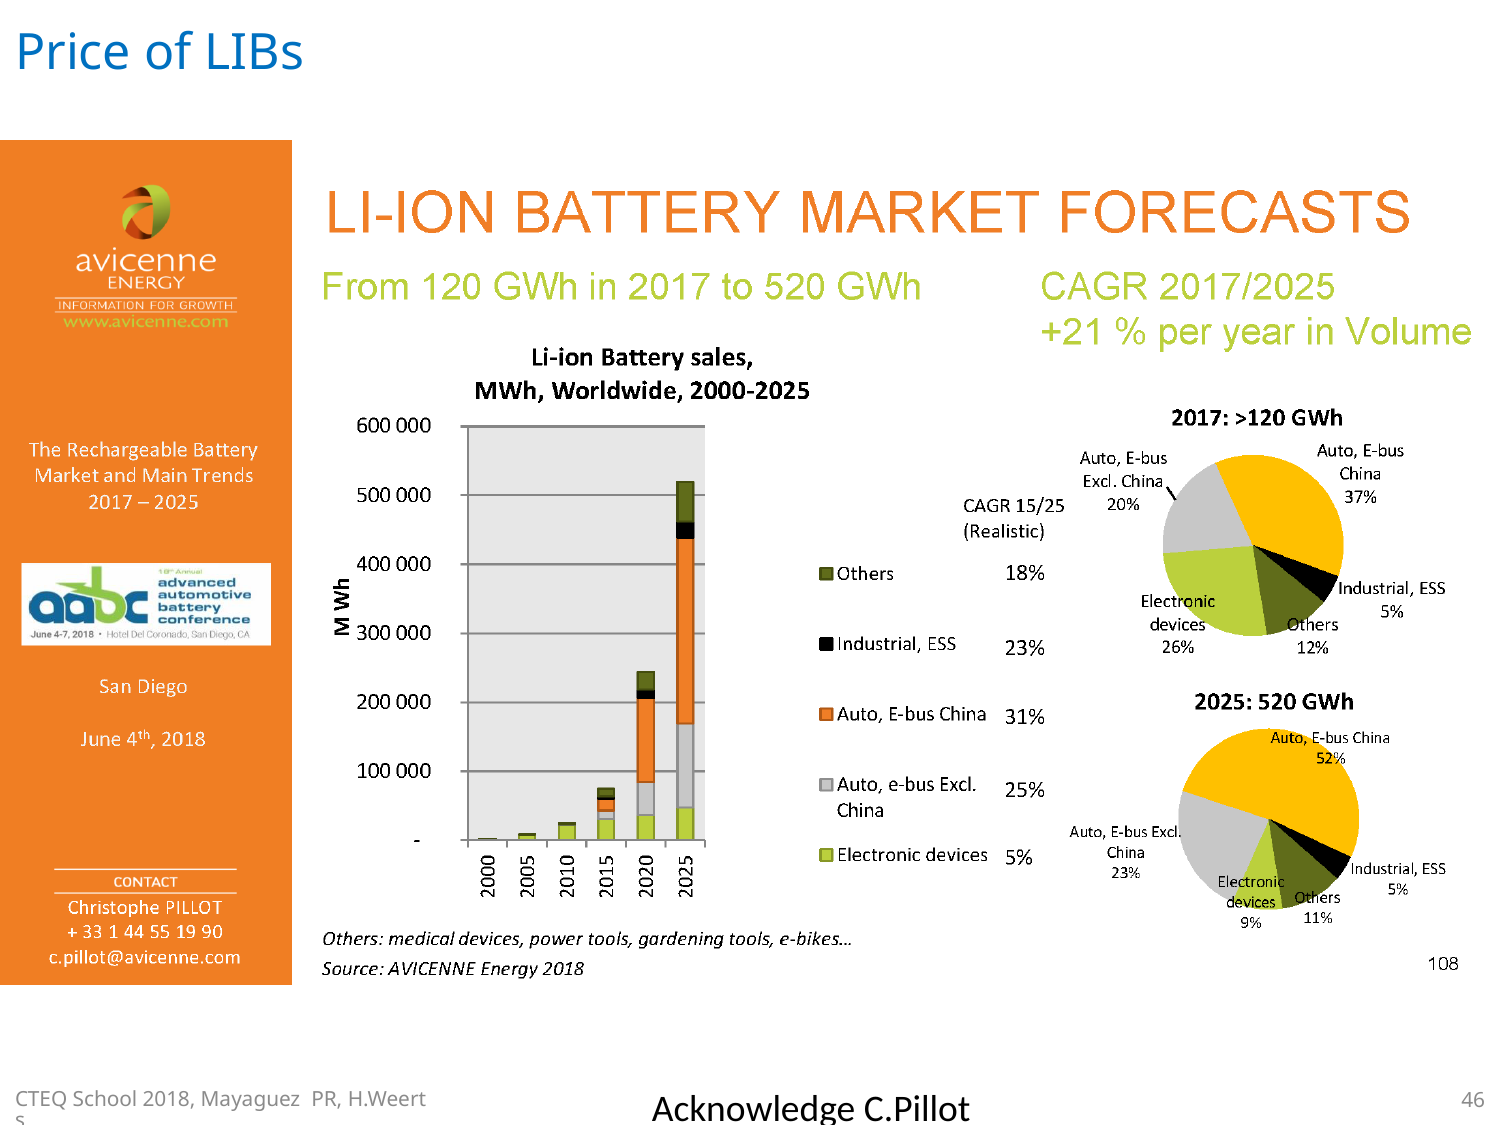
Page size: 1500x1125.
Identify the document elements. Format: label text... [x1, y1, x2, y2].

title Price of LIBs [0, 0, 1294, 107]
slide_number 46 [1396, 1076, 1500, 1125]
text_box Acknowledge C.Pillot [637, 1076, 986, 1125]
picture [0, 140, 1500, 985]
footer CTEQ School 2018, Mayaguez PR, H.Weerts [0, 1074, 448, 1125]
